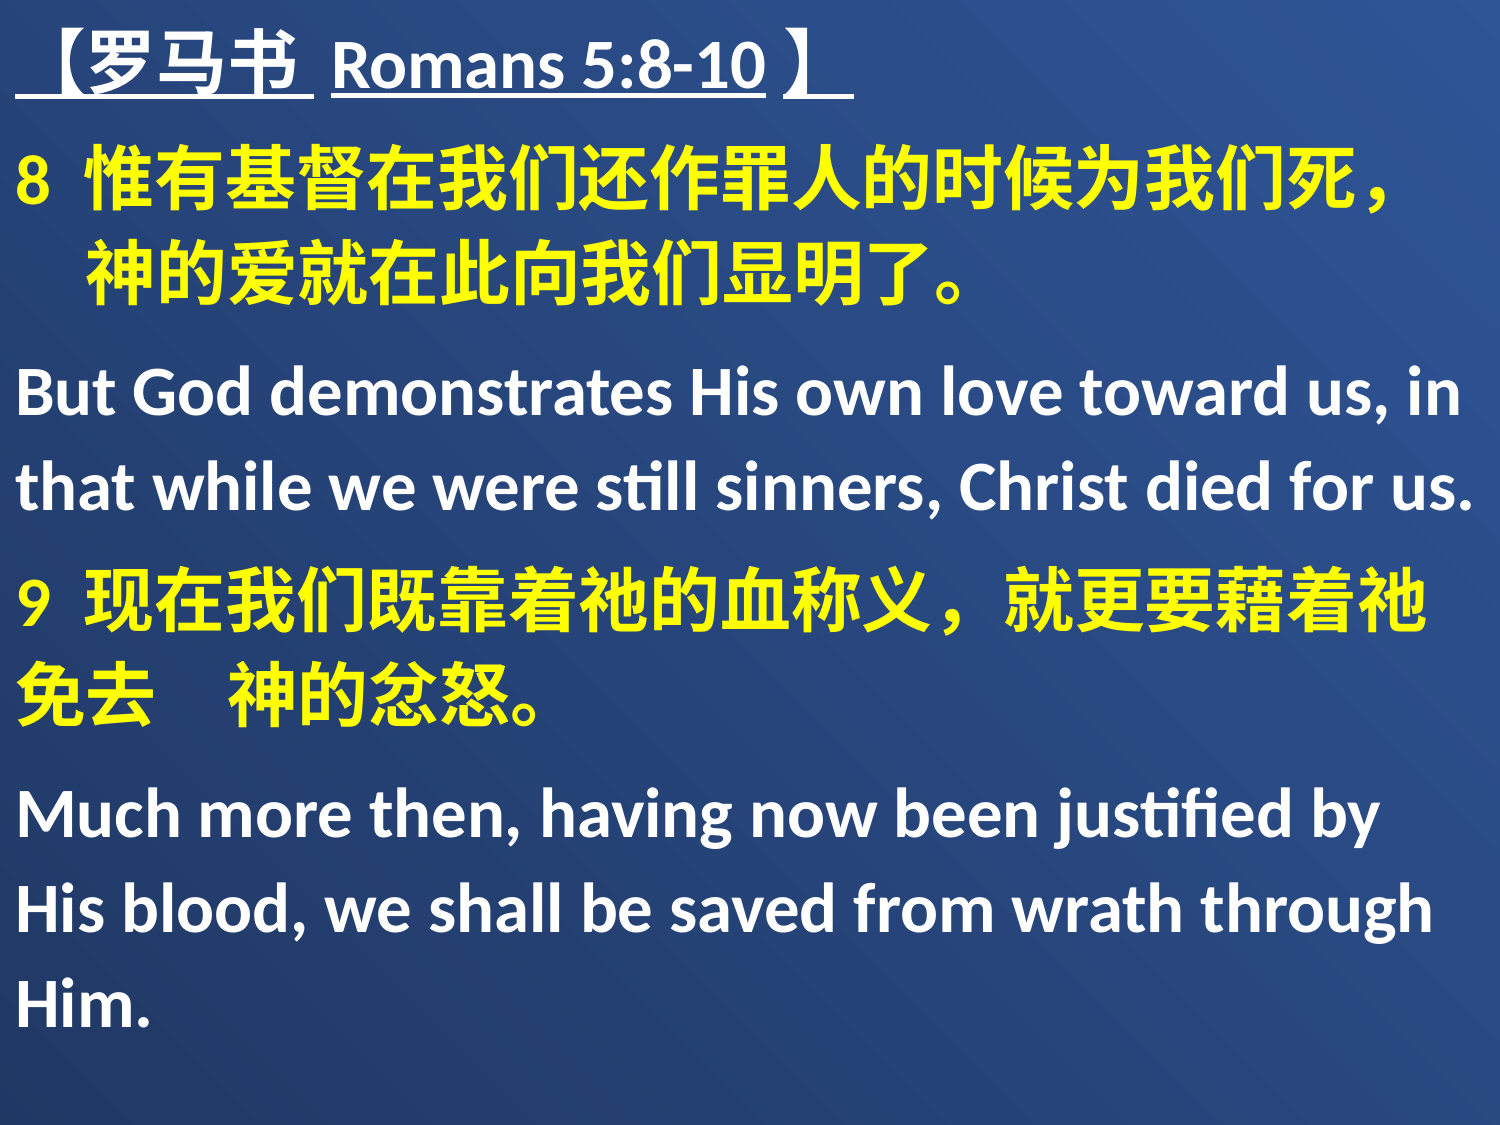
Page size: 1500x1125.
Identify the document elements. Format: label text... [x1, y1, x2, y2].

subtitle 【罗马书 Romans 5:8-10】 8 惟有基督在我们还作罪人的时候为我们死， 神的爱就在此向我们显明了。 But God demonstrates His own love toward us, in that while we were still sinners, Christ died for us. 9 现在我们既靠着祂的血称义，就更要藉着祂免去 神的忿怒。 Much more then, having now been justified by His blood, we shall be saved from wrath through Him. [0, 0, 1500, 1125]
